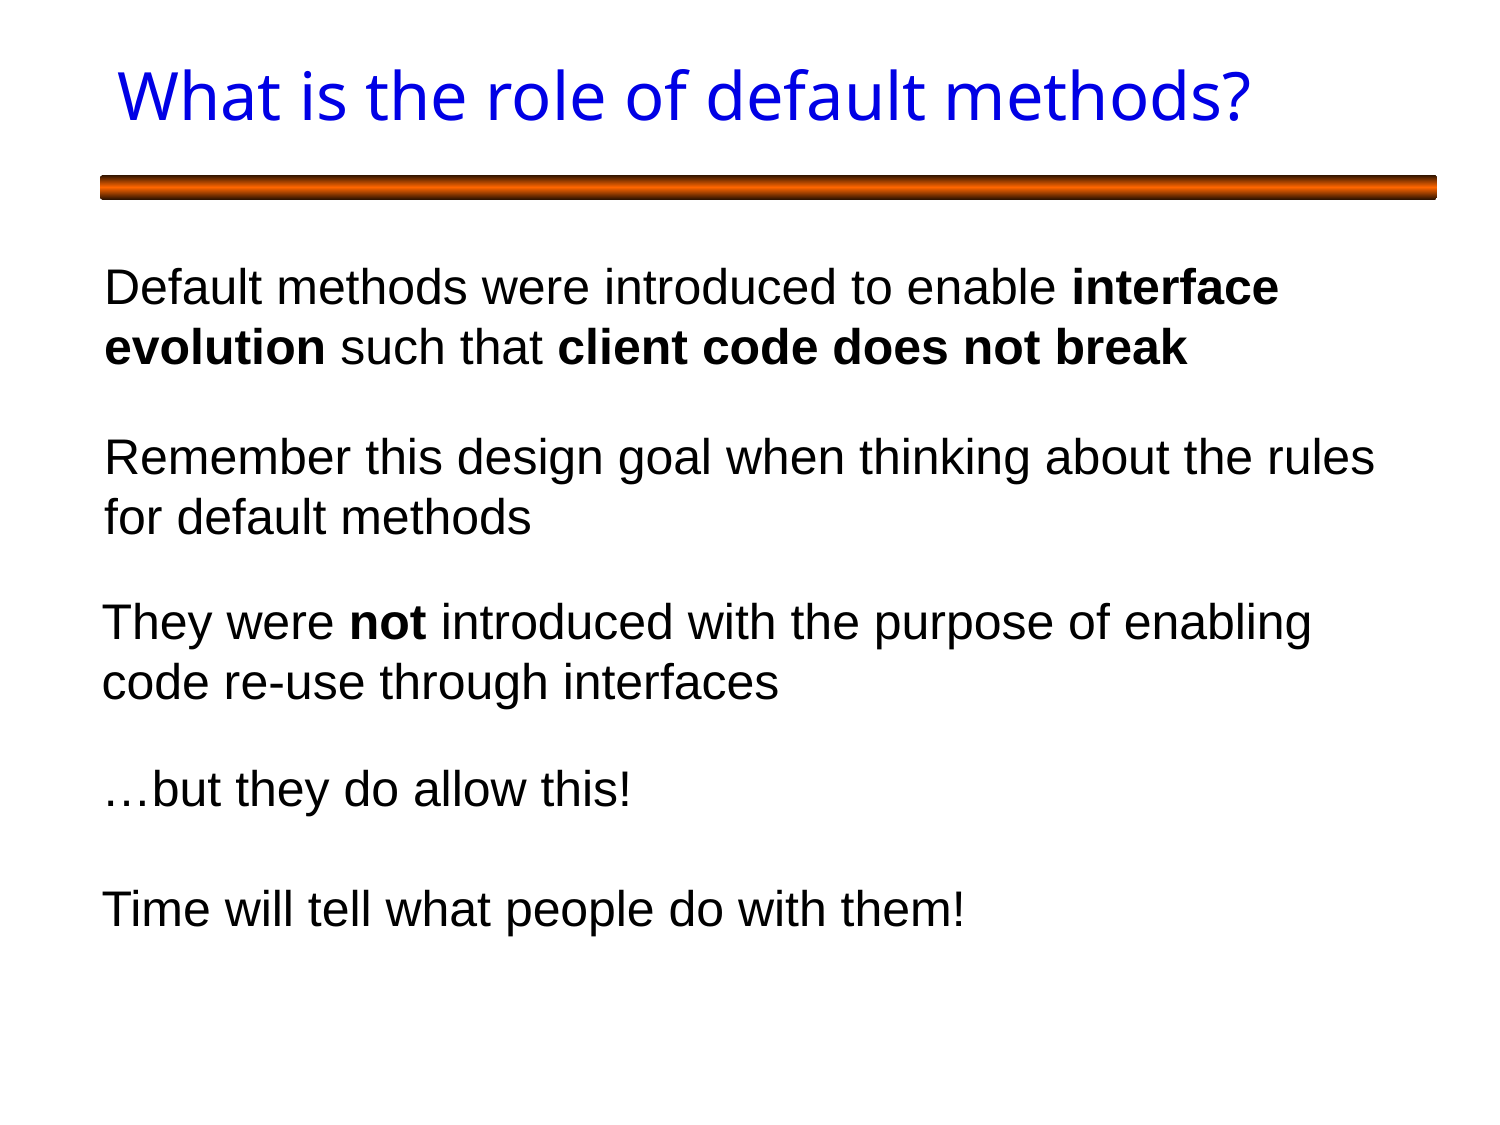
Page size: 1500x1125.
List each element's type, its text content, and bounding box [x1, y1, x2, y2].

title What is the role of default methods? [102, 18, 1440, 169]
text_box Remember this design goal when thinking about the rules for default methods [89, 416, 1429, 552]
text_box …but they do allow this! Time will tell what people do with them! [86, 748, 1426, 944]
text_box Default methods were introduced to enable interface evolution such that client code does not break [89, 247, 1429, 382]
text_box They were not introduced with the purpose of enabling code re-use through interfaces [86, 581, 1426, 717]
